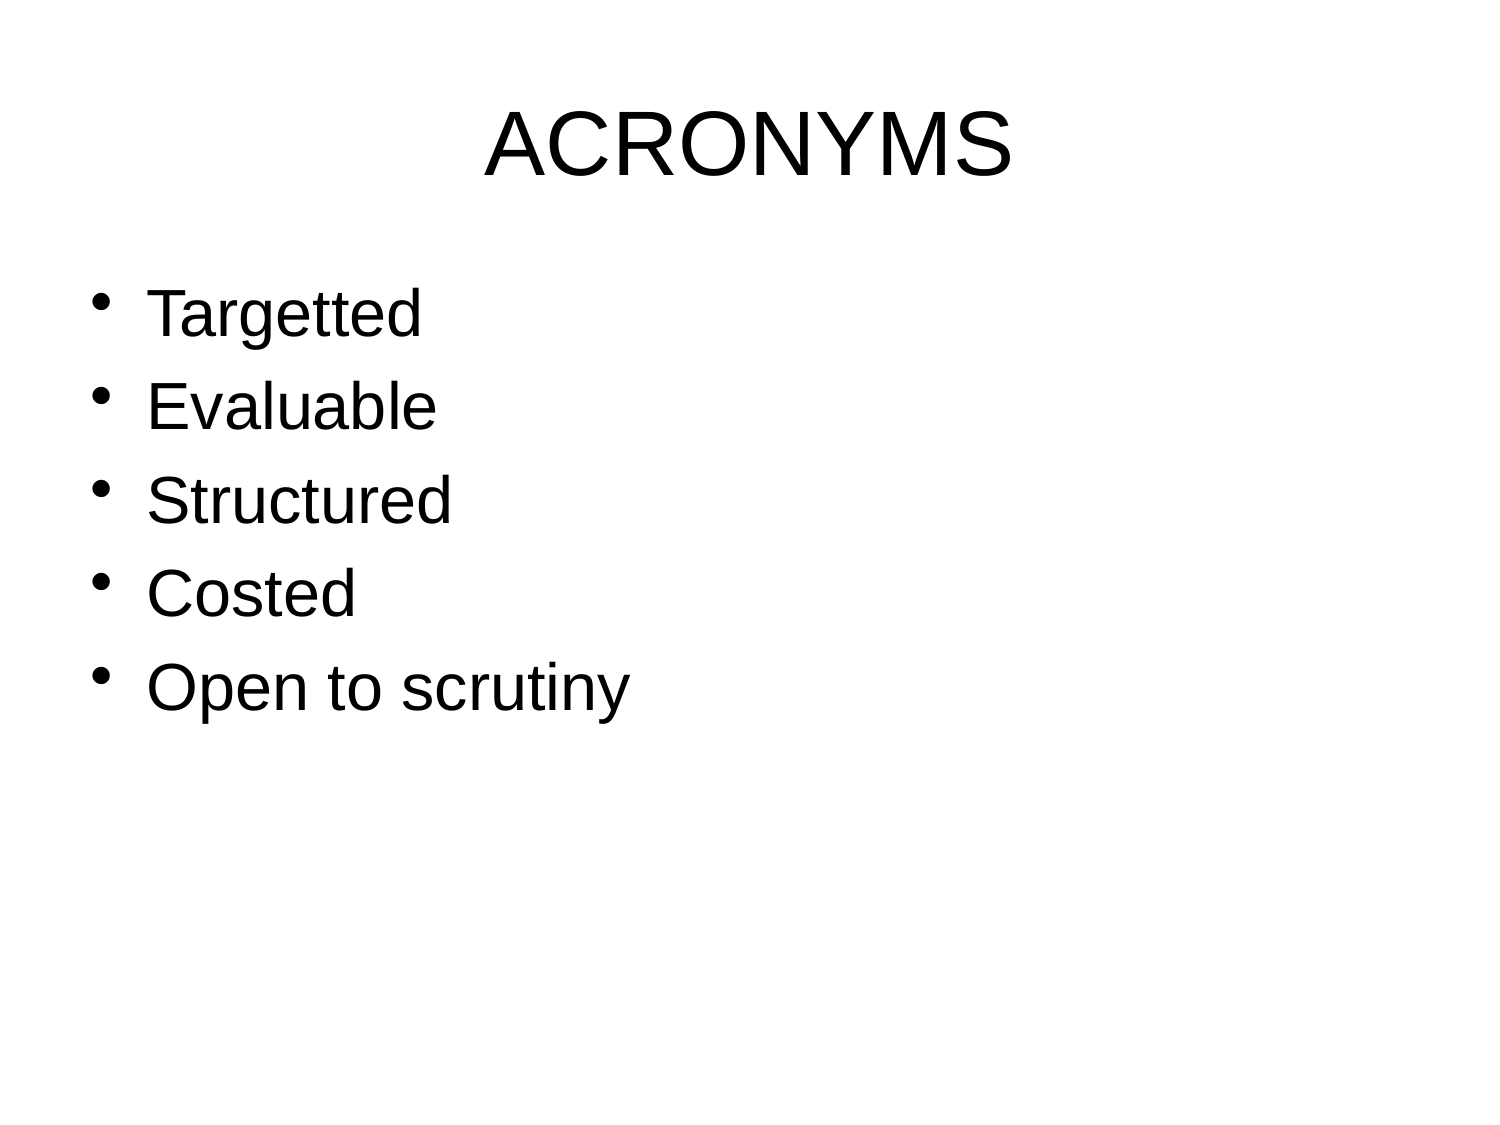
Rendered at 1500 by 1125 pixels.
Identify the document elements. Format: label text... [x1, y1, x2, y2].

title ACRONYMS [74, 44, 1426, 233]
list Targetted Evaluable Structured Costed Open to scrutiny [74, 262, 1426, 1006]
